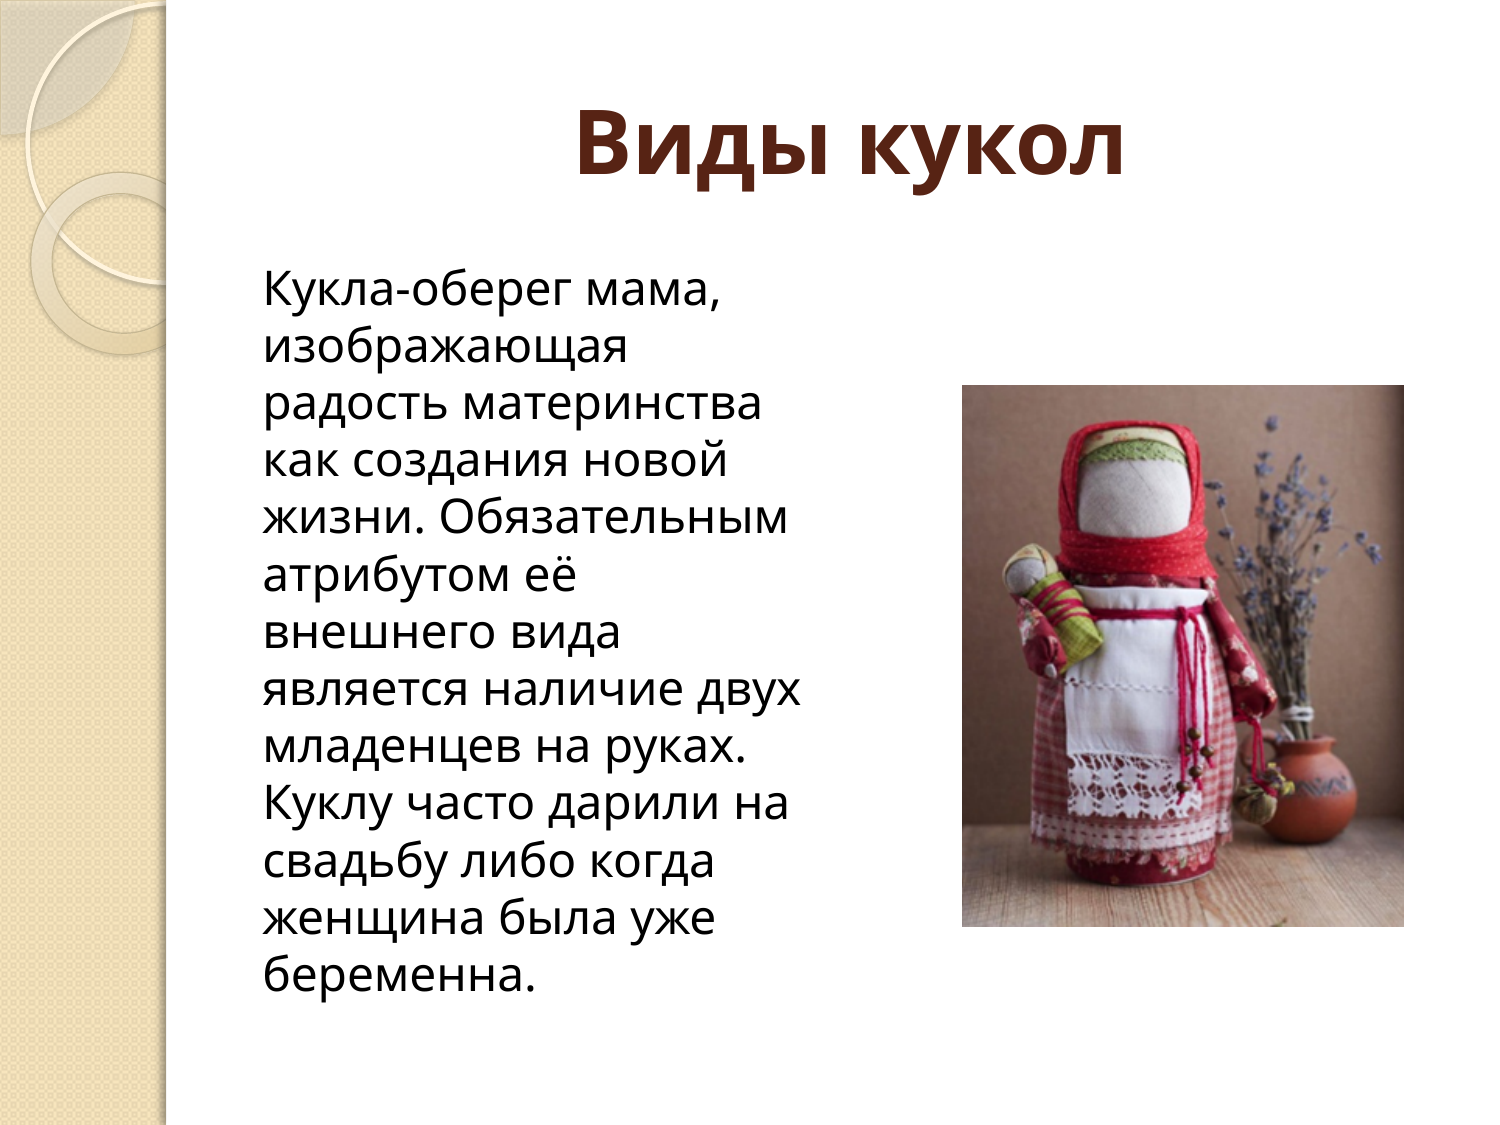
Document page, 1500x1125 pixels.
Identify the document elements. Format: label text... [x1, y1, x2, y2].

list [962, 385, 1404, 928]
title Виды кукол [235, 45, 1466, 233]
list Кукла-оберег мама, изображающая радость материнства как создания новой жизни. Обязательным атрибутом её внешнего вида является наличие двух младенцев на руках. Куклу часто дарили на свадьбу либо когда женщина была уже беременна. [235, 249, 836, 1015]
